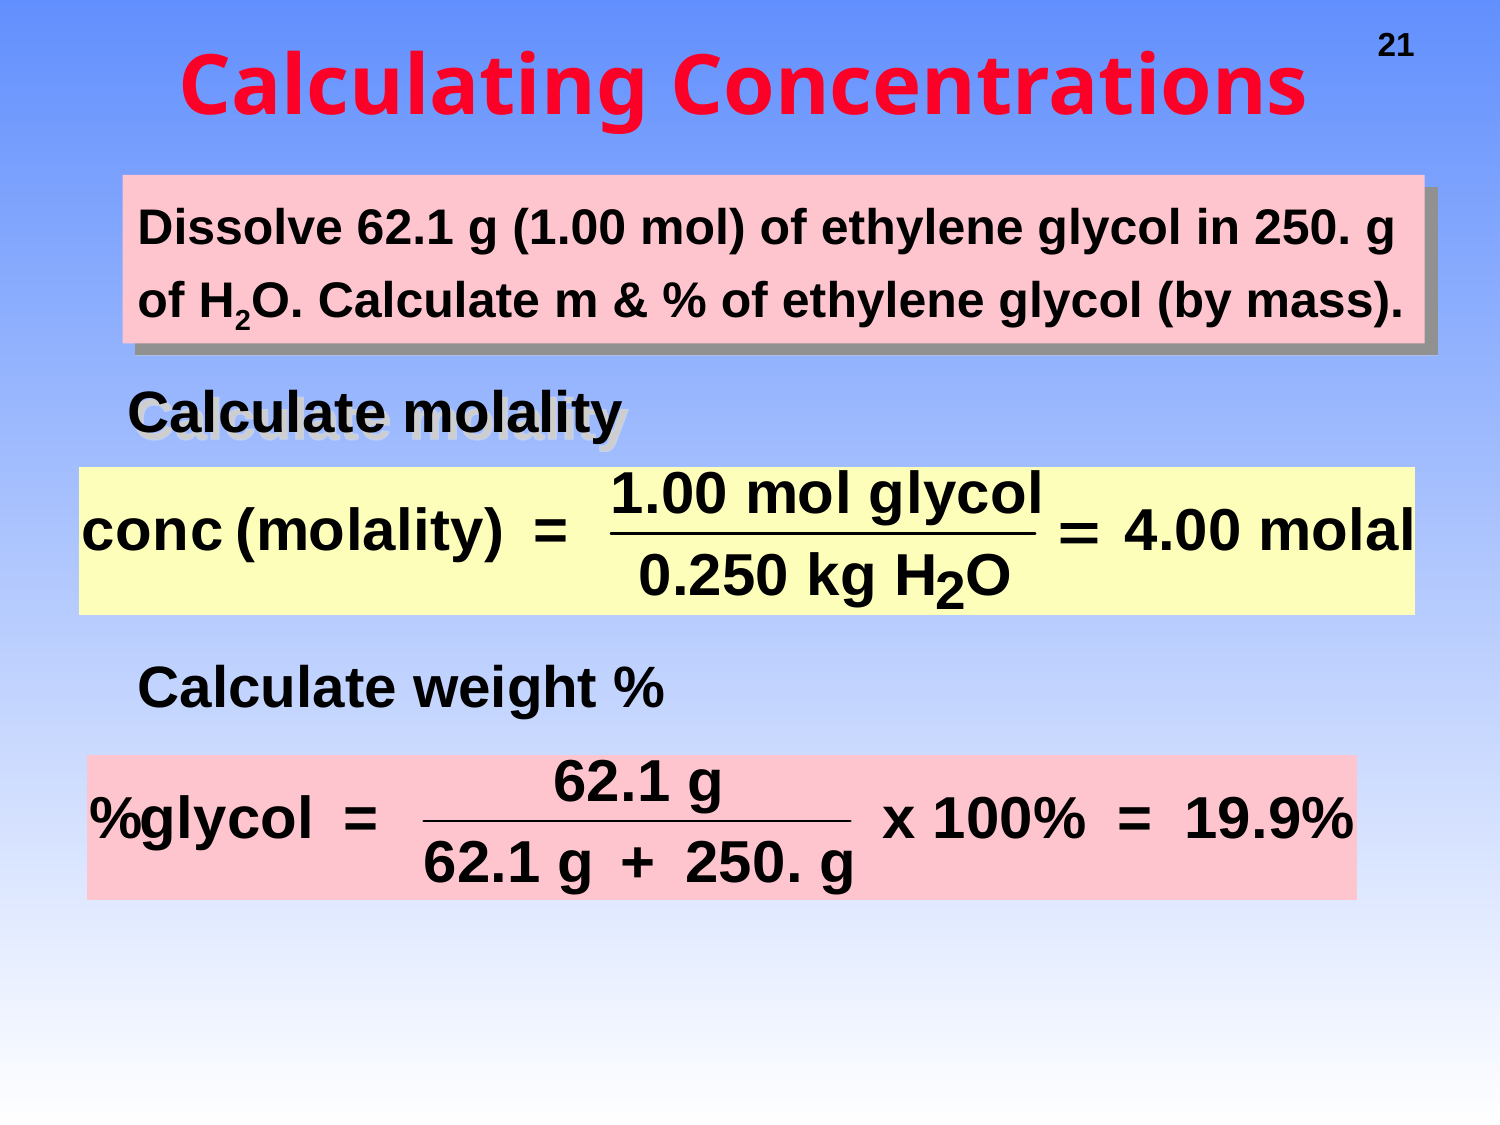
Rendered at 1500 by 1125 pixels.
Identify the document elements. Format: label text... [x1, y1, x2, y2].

title Calculating Concentrations [150, 12, 1338, 163]
text_box Calculate weight % [122, 627, 681, 727]
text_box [78, 466, 1415, 616]
list Calculate molality [112, 353, 1388, 454]
text_box Dissolve 62.1 g (1.00 mol) of ethylene glycol in 250. g of H2O. Calculate m & % of ethylene glycol (by mass). [122, 174, 1425, 344]
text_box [86, 754, 1358, 901]
